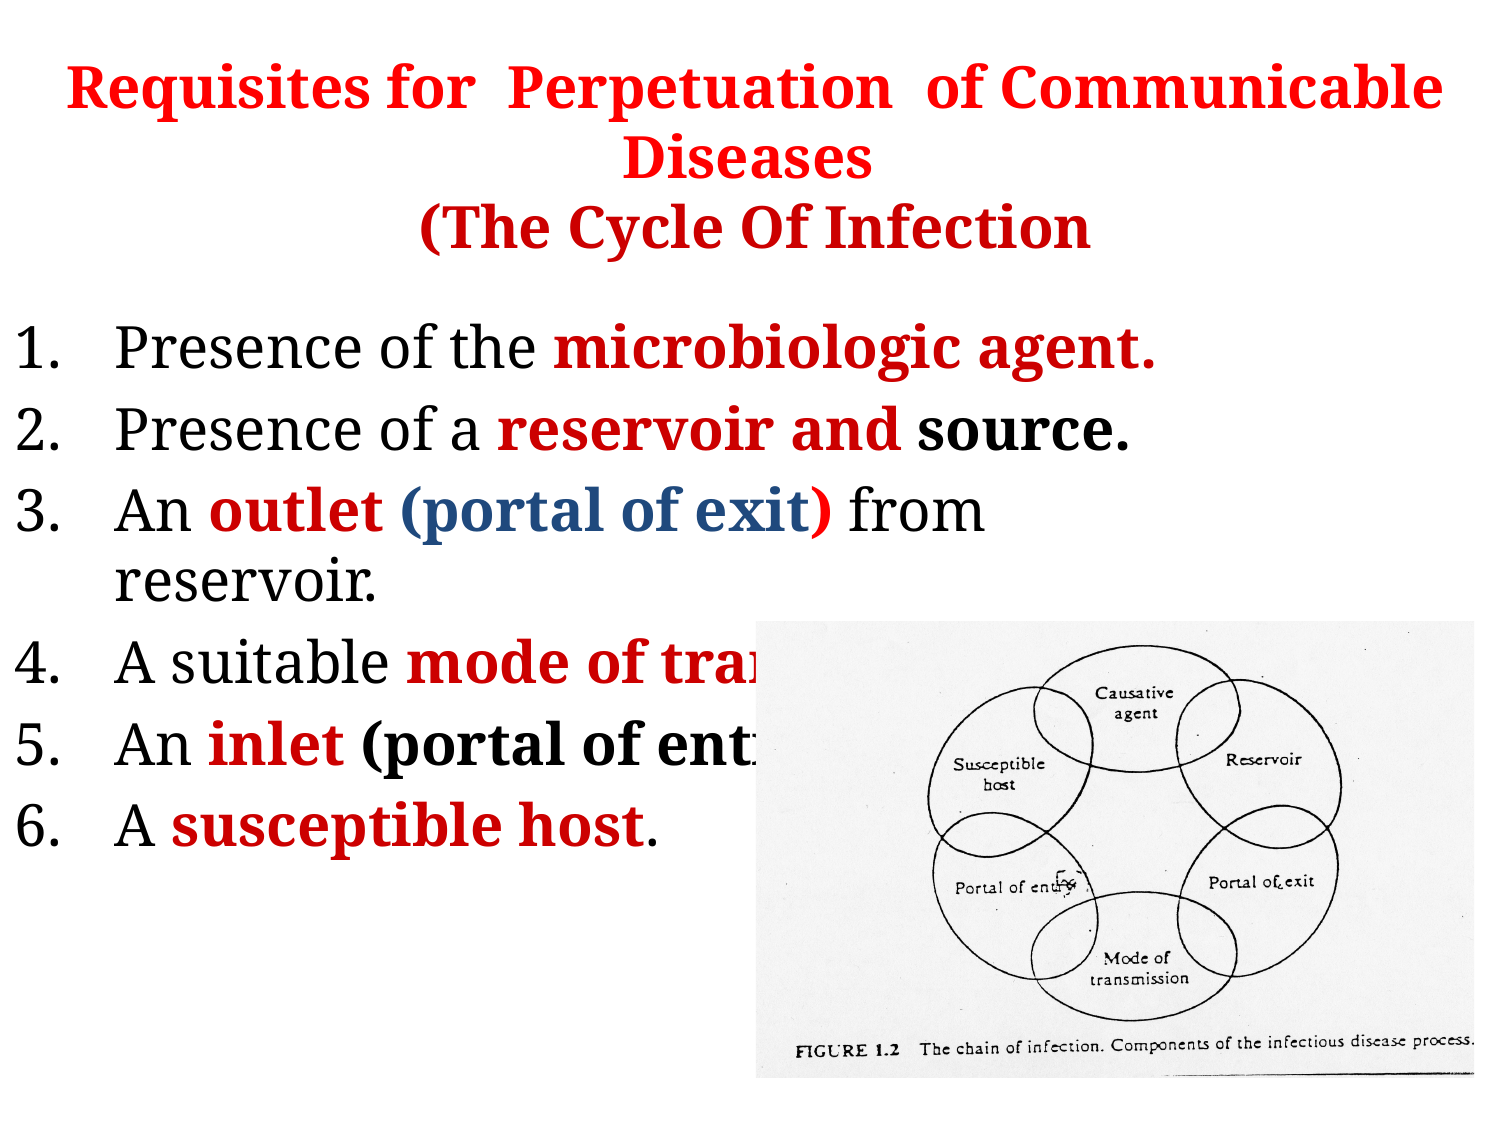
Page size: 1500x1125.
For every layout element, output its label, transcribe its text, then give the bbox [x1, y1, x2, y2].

picture [755, 621, 1475, 1078]
text_box Requisites for Perpetuation of Communicable Diseases (The Cycle Of Infection [29, 42, 1483, 268]
text_box Presence of the microbiologic agent. Presence of a reservoir and source. An outlet (portal of exit) from reservoir. A suitable mode of transmission. An inlet (portal of entry). A susceptible host. [0, 302, 1183, 1066]
